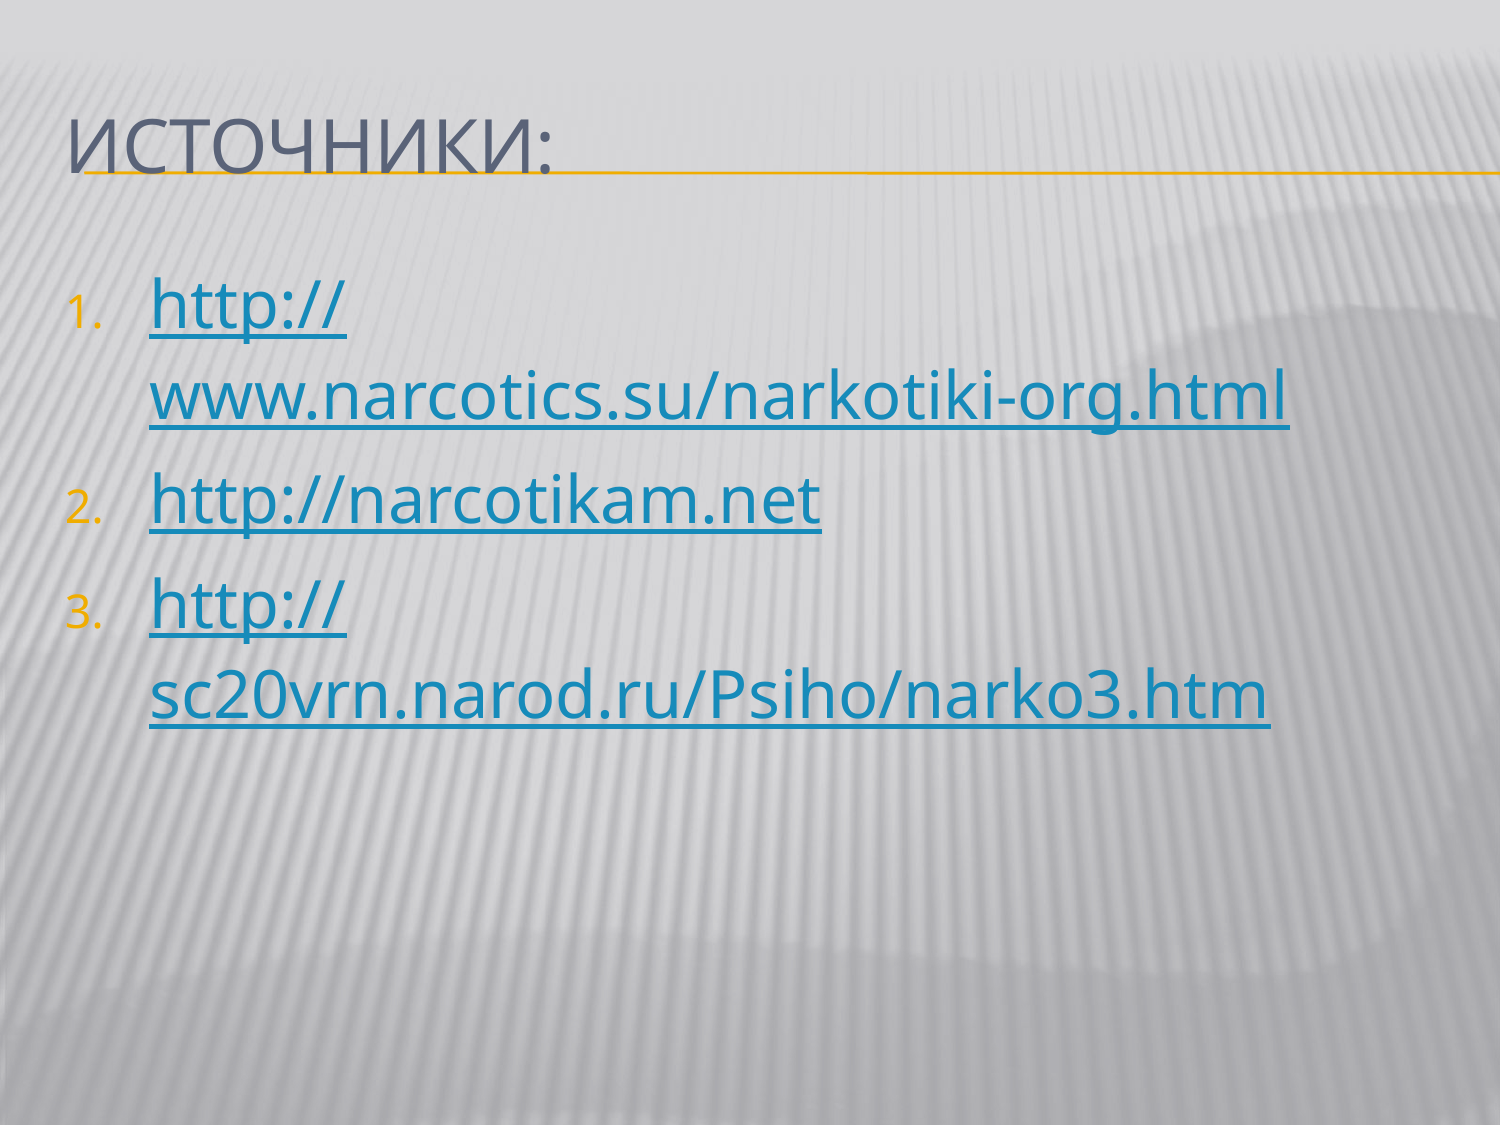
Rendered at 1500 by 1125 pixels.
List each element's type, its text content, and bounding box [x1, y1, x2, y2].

list http://www.narcotics.su/narkotiki-org.html http://narcotikam.net http://sc20vrn.narod.ru/Psiho/narko3.htm [50, 254, 1475, 998]
title Источники: [50, 75, 1475, 213]
